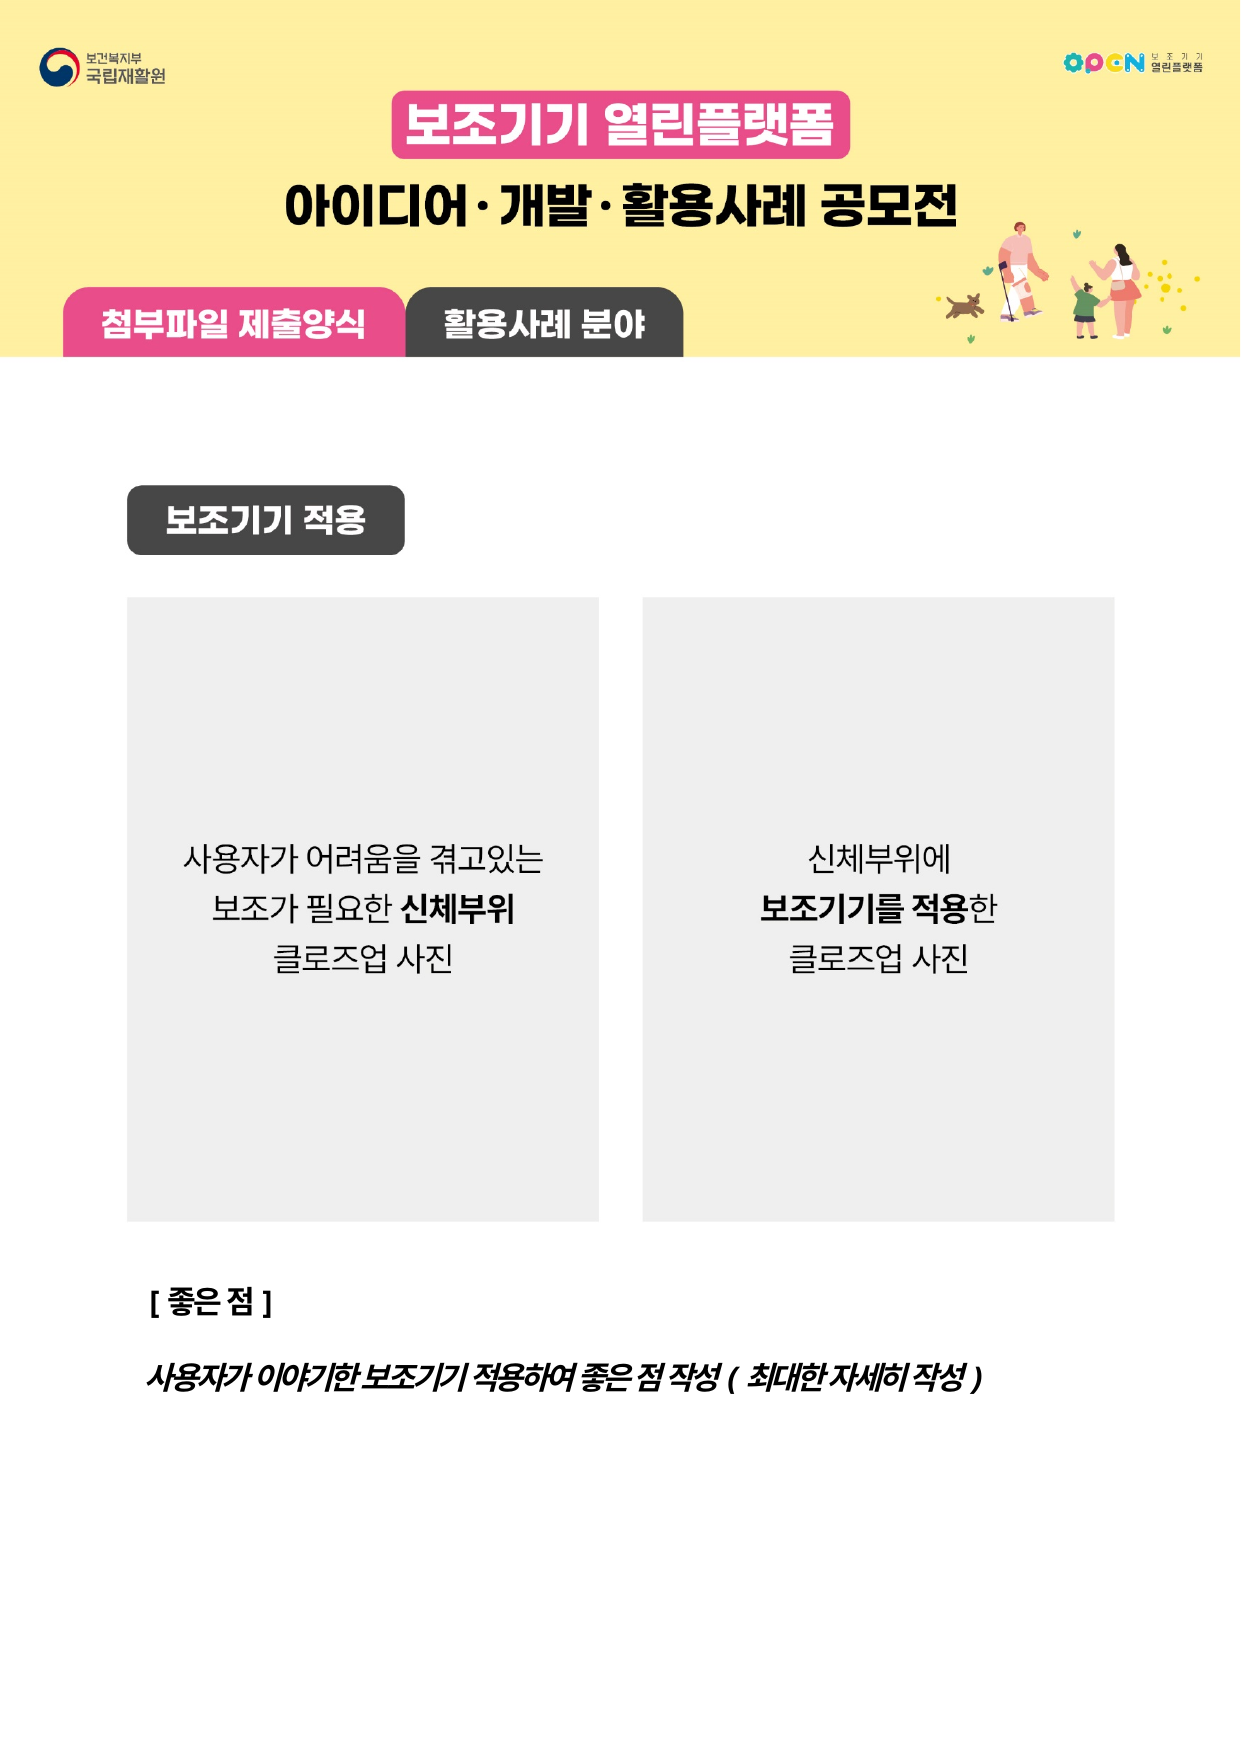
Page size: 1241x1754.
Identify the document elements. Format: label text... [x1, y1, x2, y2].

text_box [좋은 점] [134, 1274, 303, 1328]
text_box 사용자가 이야기한 보조기기 적용하여 좋은 점 작성(최대한 자세히 작성) [130, 1332, 1112, 1404]
picture [0, 0, 1241, 1754]
